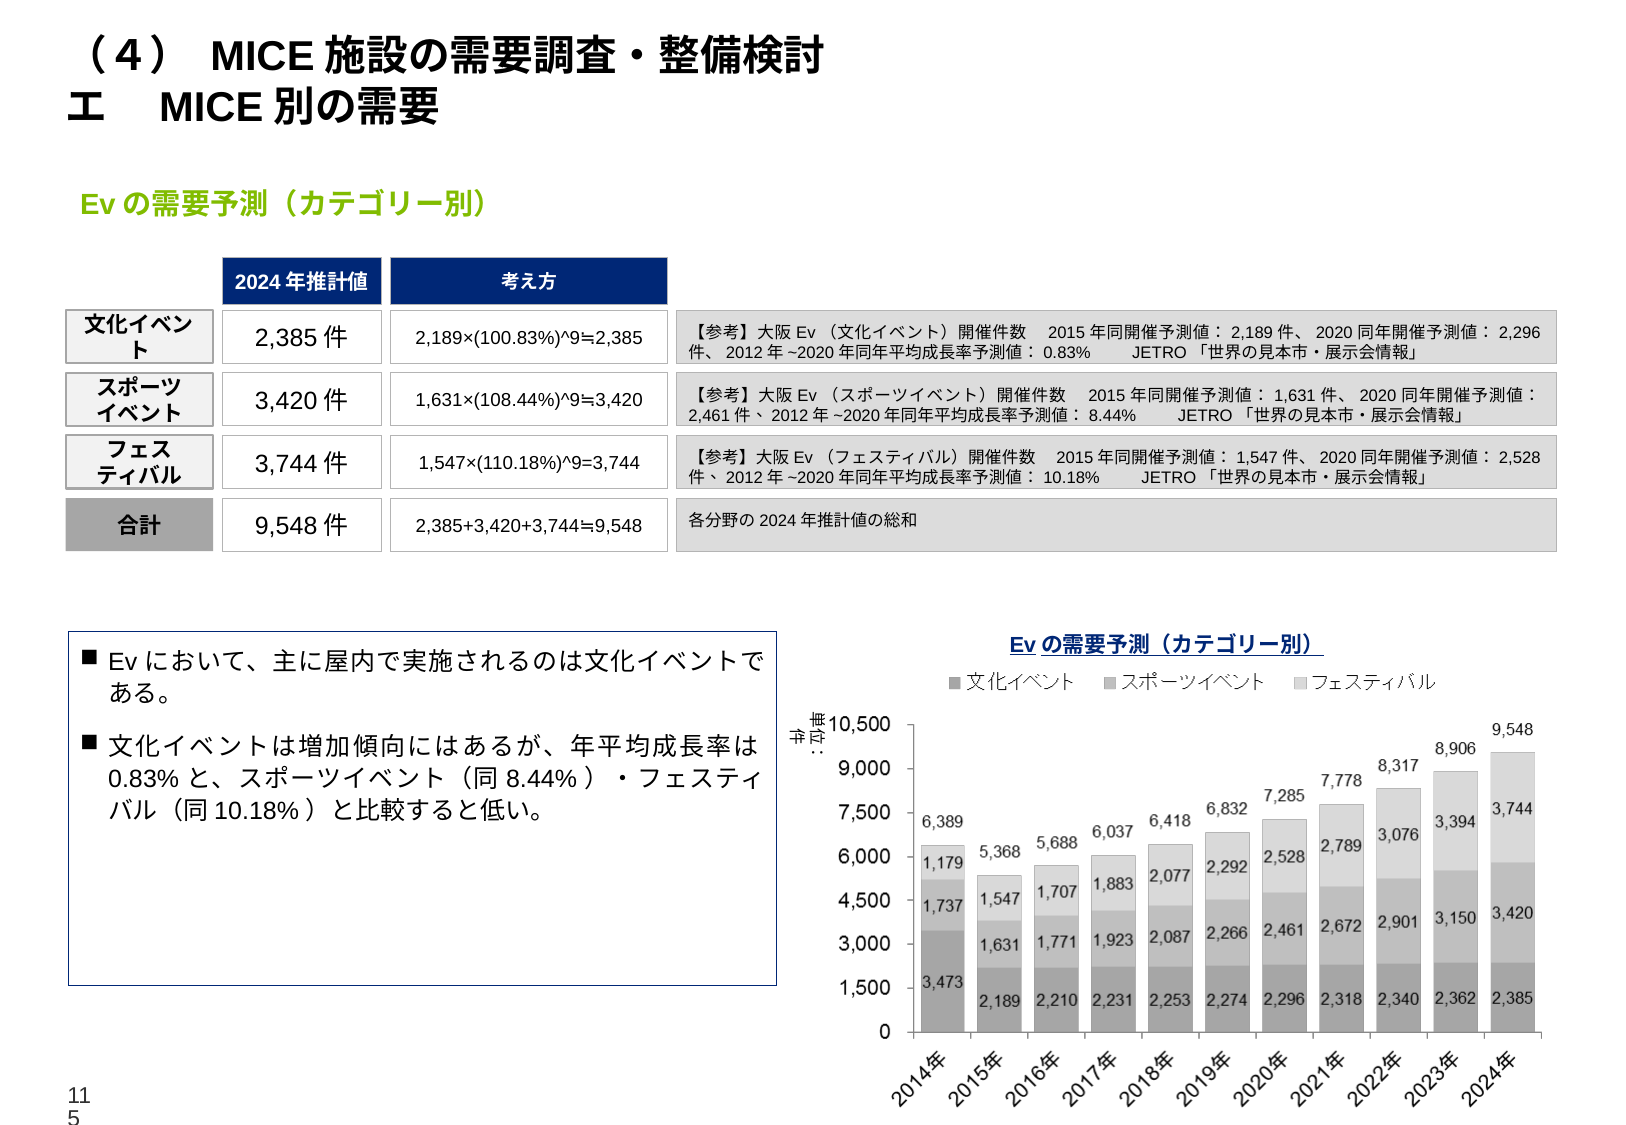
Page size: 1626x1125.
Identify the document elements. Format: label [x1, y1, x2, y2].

text_box [68, 166, 777, 238]
slide_number [67, 1080, 97, 1109]
text_box [676, 435, 1557, 489]
text_box [222, 257, 382, 305]
text_box [676, 310, 1557, 364]
text_box [222, 310, 382, 364]
text_box [222, 498, 382, 552]
text_box [676, 372, 1557, 426]
text_box [390, 435, 668, 489]
text_box [390, 498, 668, 552]
text_box [64, 433, 215, 491]
text_box [791, 690, 812, 783]
text_box [222, 372, 382, 426]
text_box [64, 371, 215, 428]
text_box [64, 308, 215, 365]
text_box [390, 310, 668, 364]
text_box [390, 372, 668, 426]
text_box [68, 631, 777, 986]
text_box [390, 257, 668, 305]
text_box [222, 435, 382, 489]
title [65, 22, 1554, 130]
text_box [997, 617, 1336, 651]
text_box [676, 498, 1557, 552]
picture [812, 651, 1564, 1125]
text_box [64, 496, 215, 553]
